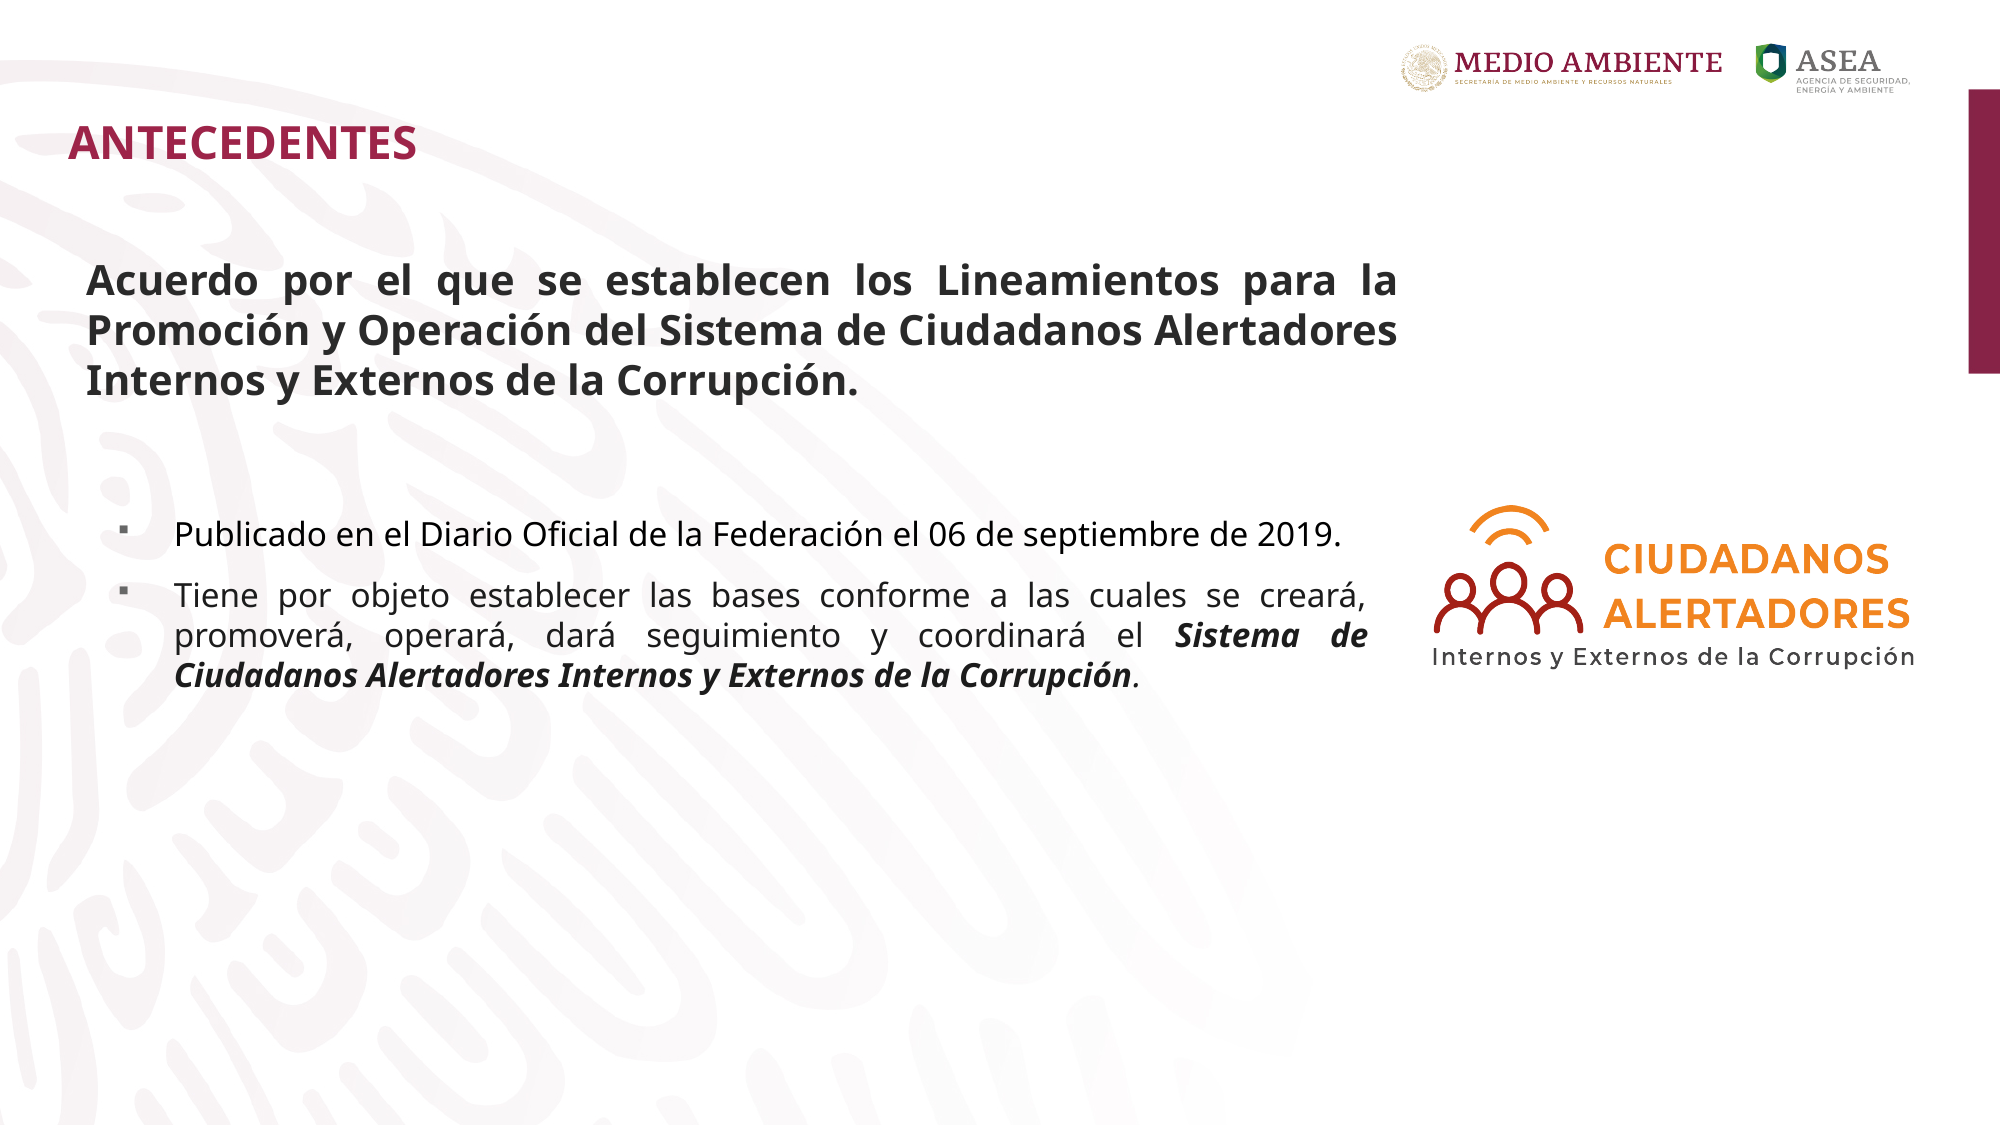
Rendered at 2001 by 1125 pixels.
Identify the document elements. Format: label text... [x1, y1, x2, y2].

text_box Publicado en el Diario Oficial de la Federación el 06 de septiembre de 2019. Tiene por objeto establecer las bases conforme a las cuales se creará, promoverá, operará, dará seguimiento y coordinará el Sistema de Ciudadanos Alertadores Internos y Externos de la Corrupción. [102, 505, 1384, 857]
text_box Acuerdo por el que se establecen los Lineamientos para la Promoción y Operación del Sistema de Ciudadanos Alertadores Internos y Externos de la Corrupción. [72, 176, 1415, 412]
text_box ANTECEDENTES [53, 106, 1947, 176]
picture [0, 33, 2000, 1125]
